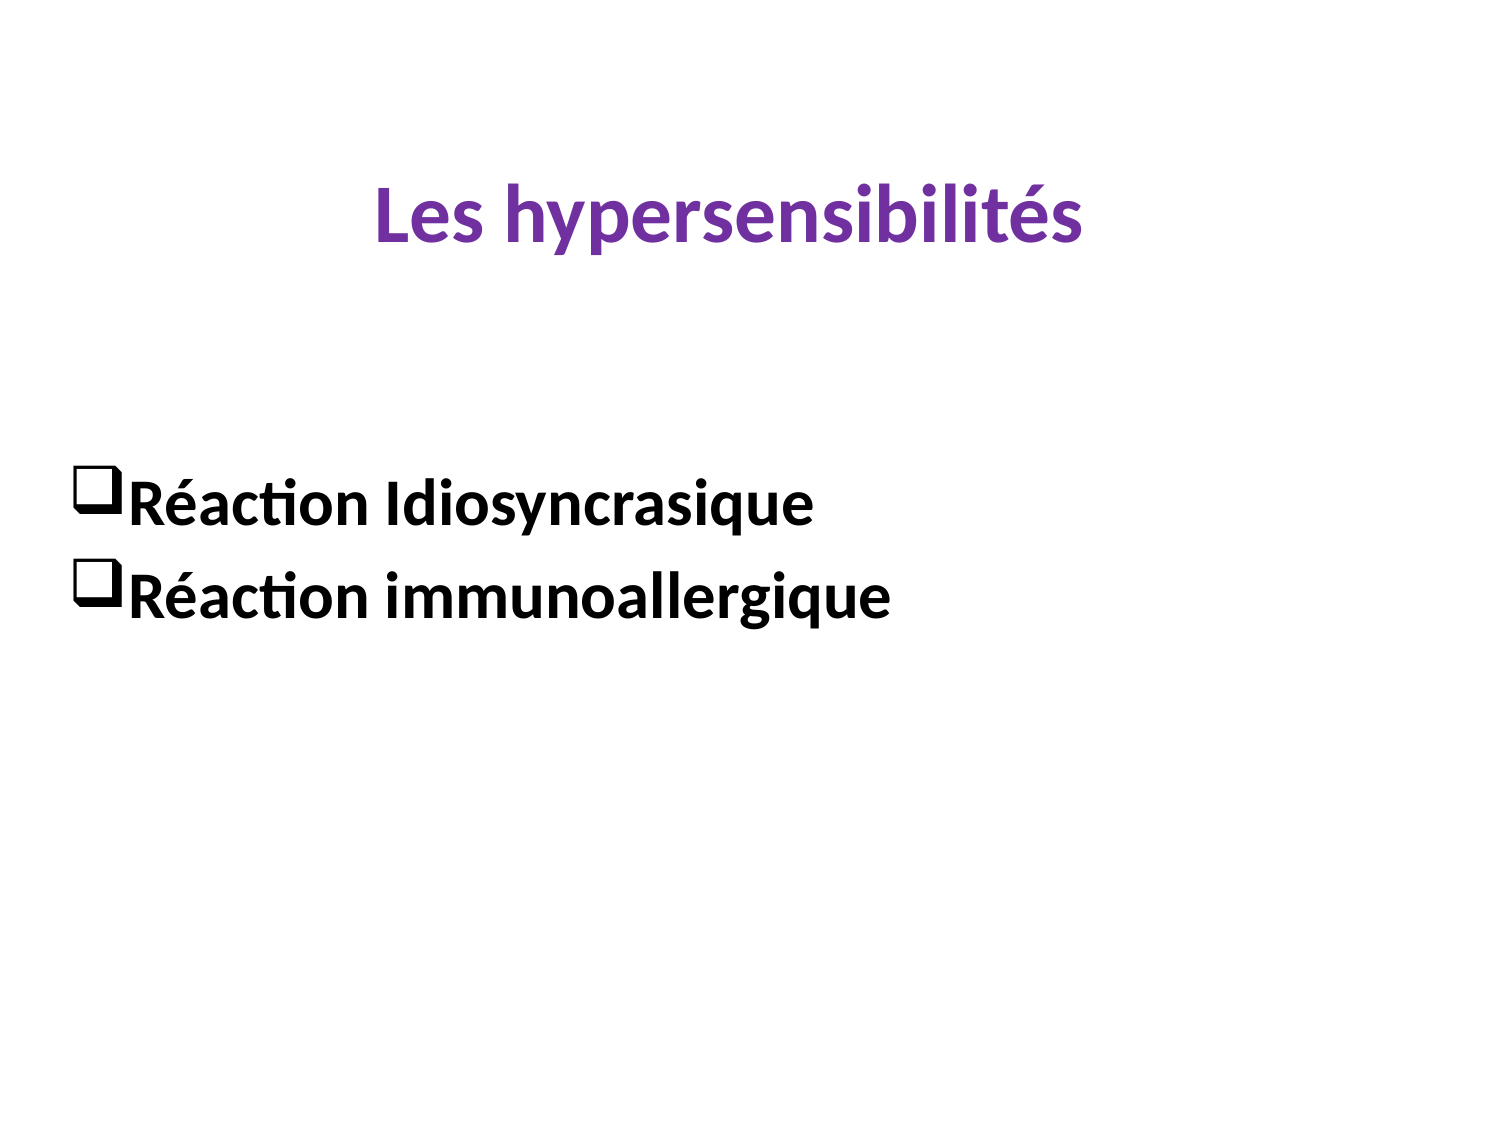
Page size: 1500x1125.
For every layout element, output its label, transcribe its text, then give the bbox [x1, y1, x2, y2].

list Les hypersensibilités Réaction Idiosyncrasique Réaction immunoallergique [53, 54, 1425, 1071]
